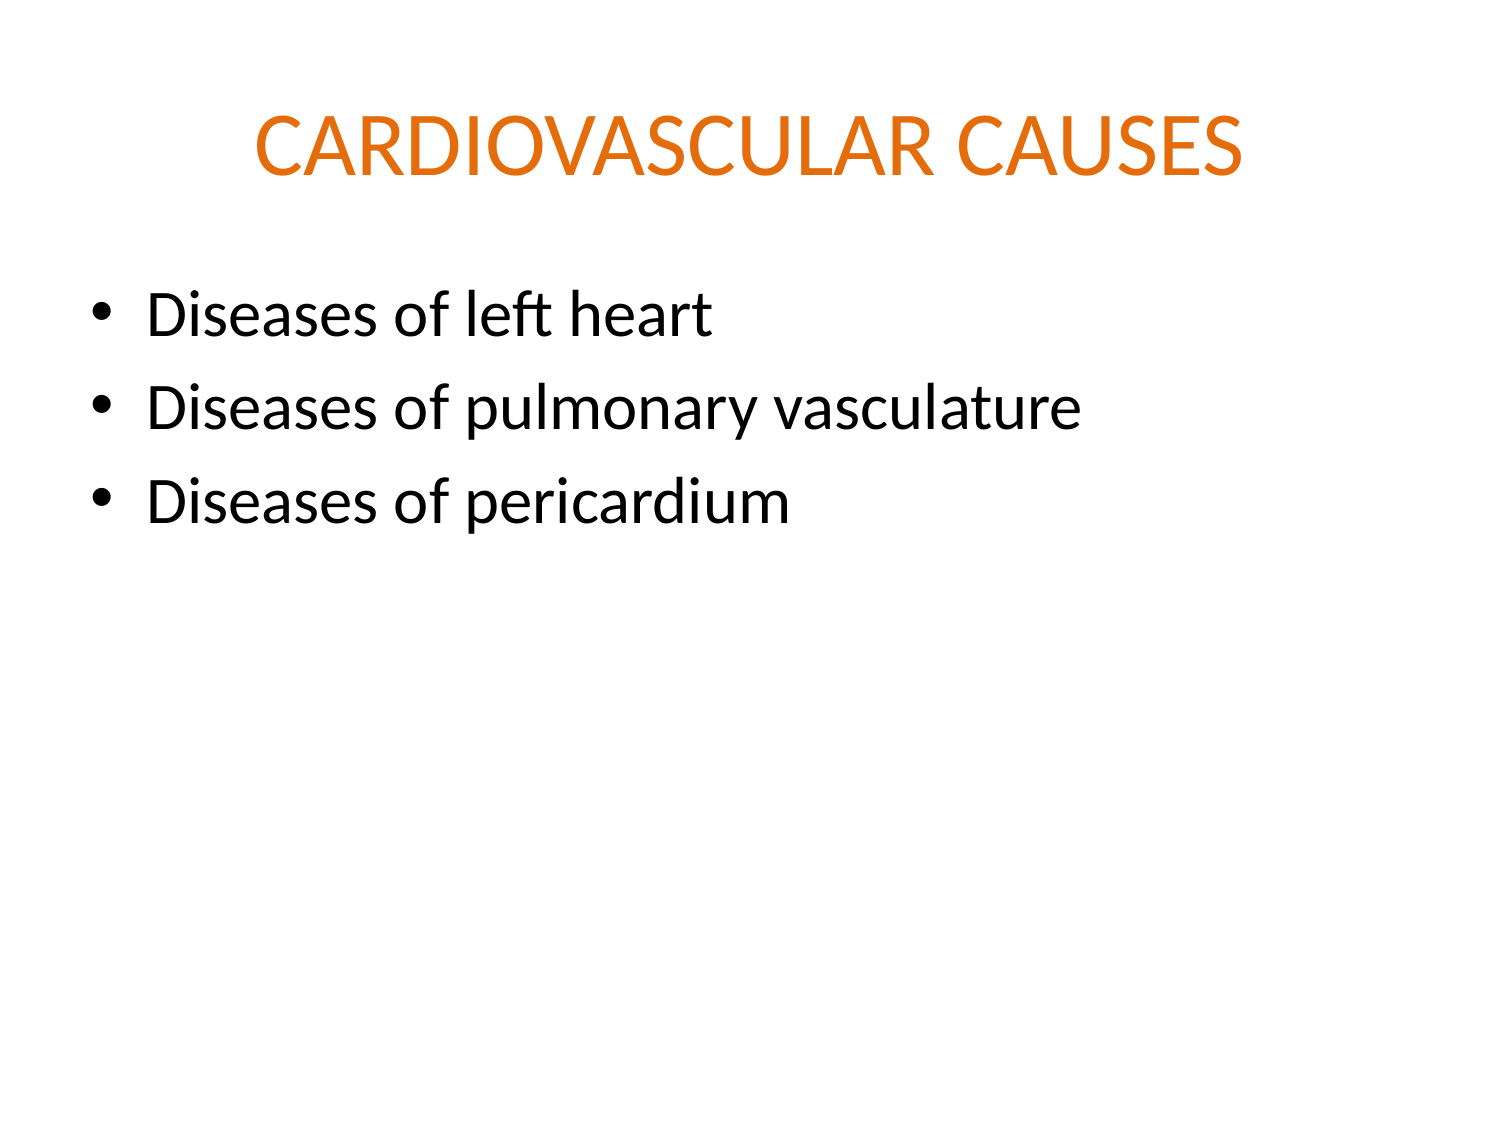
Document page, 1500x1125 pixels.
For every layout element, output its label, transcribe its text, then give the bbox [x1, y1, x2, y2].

title CARDIOVASCULAR CAUSES [75, 45, 1425, 233]
list Diseases of left heart Diseases of pulmonary vasculature Diseases of pericardium [75, 262, 1425, 1005]
